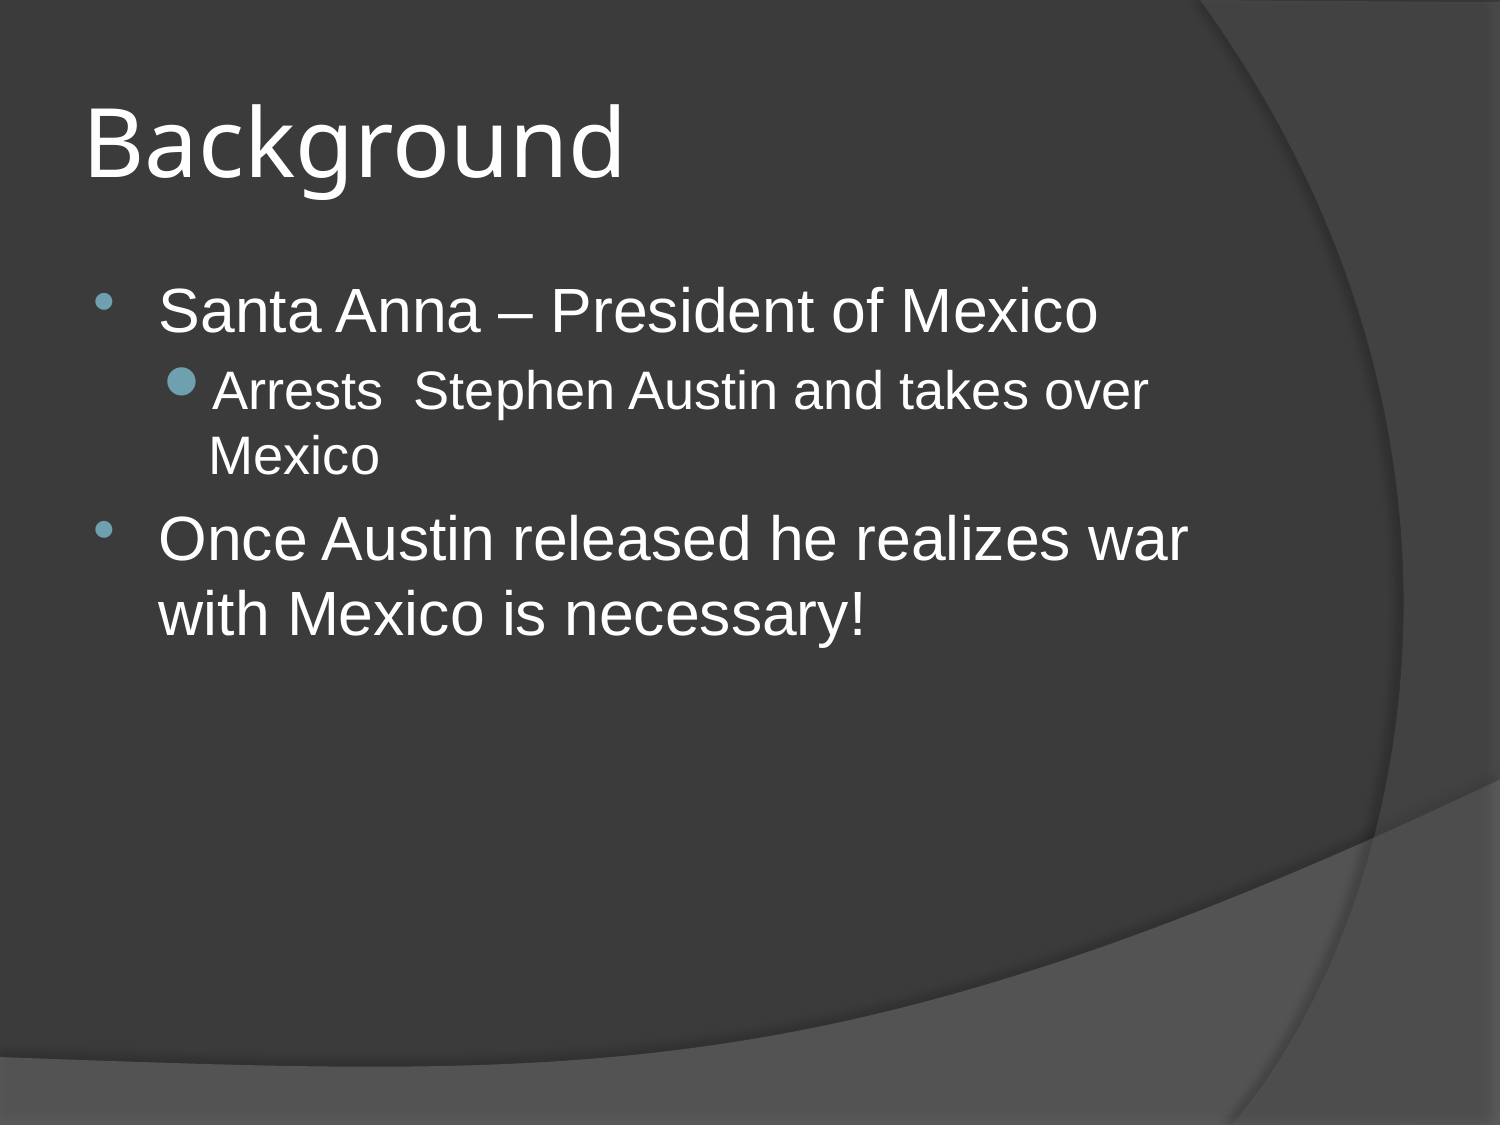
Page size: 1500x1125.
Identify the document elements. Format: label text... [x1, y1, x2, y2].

list Santa Anna – President of Mexico Arrests Stephen Austin and takes over Mexico Once Austin released he realizes war with Mexico is necessary! [75, 262, 1300, 1005]
title Background [75, 45, 1300, 233]
